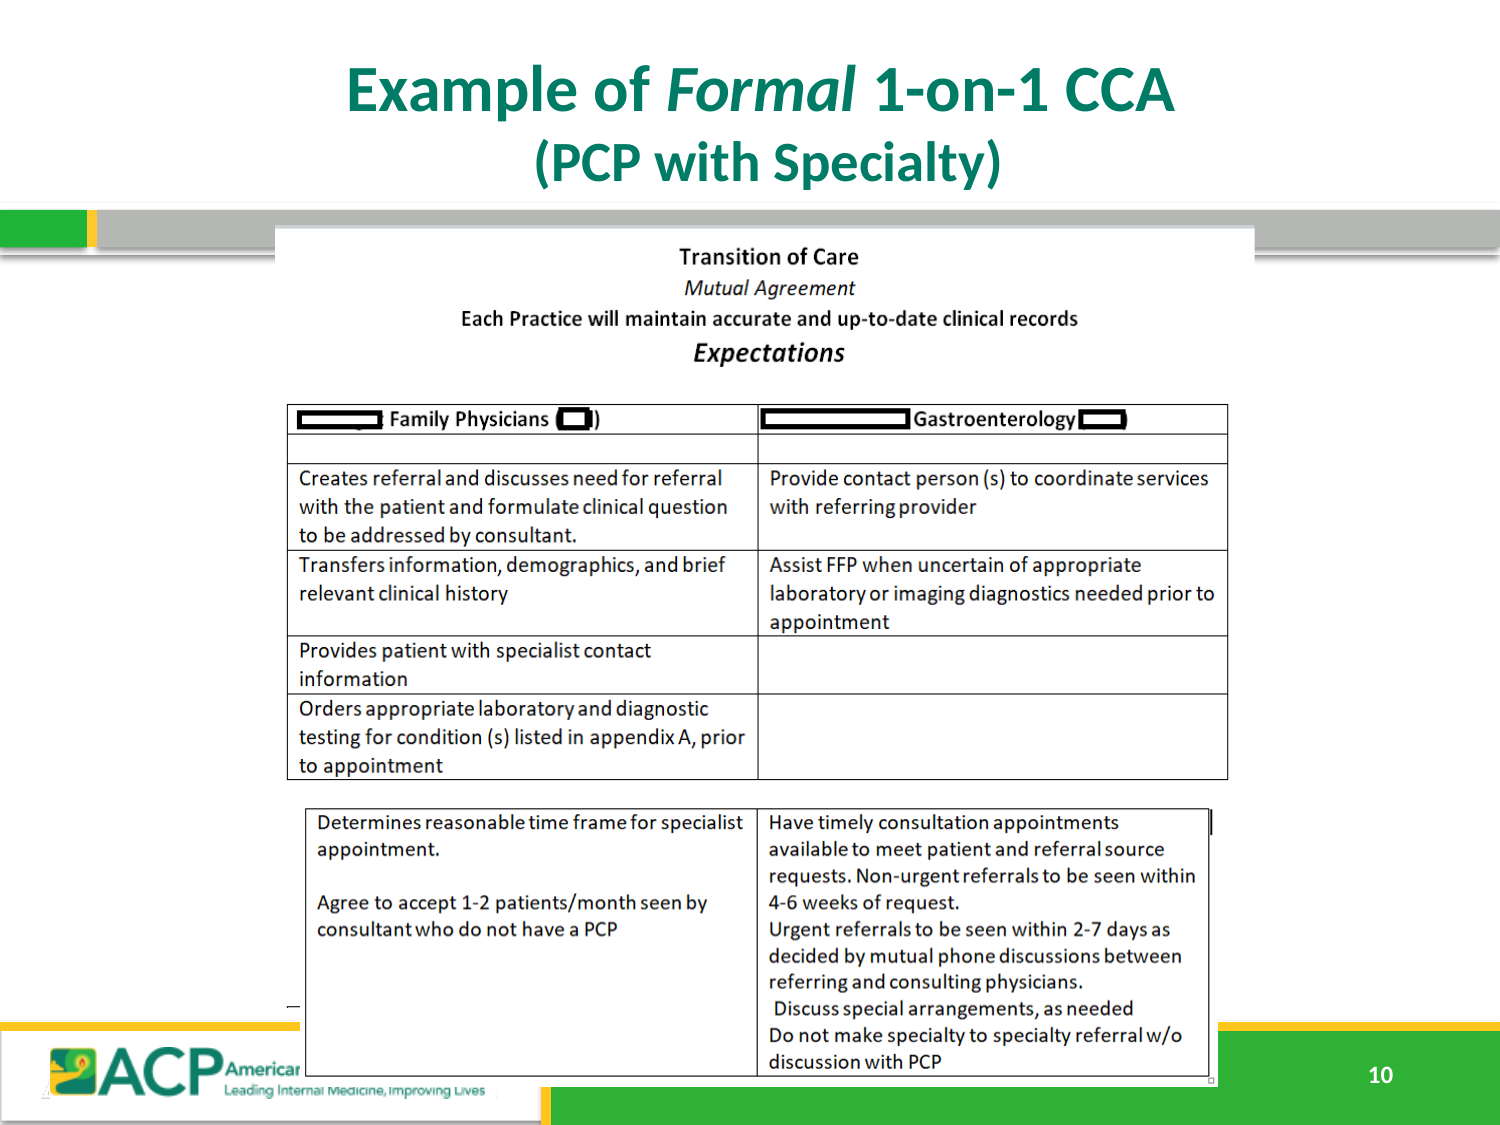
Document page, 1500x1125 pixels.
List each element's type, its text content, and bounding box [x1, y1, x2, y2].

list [274, 224, 1255, 1008]
title Example of Formal 1-on-1 CCA (PCP with Specialty) [99, 37, 1438, 200]
picture [50, 799, 1219, 1099]
